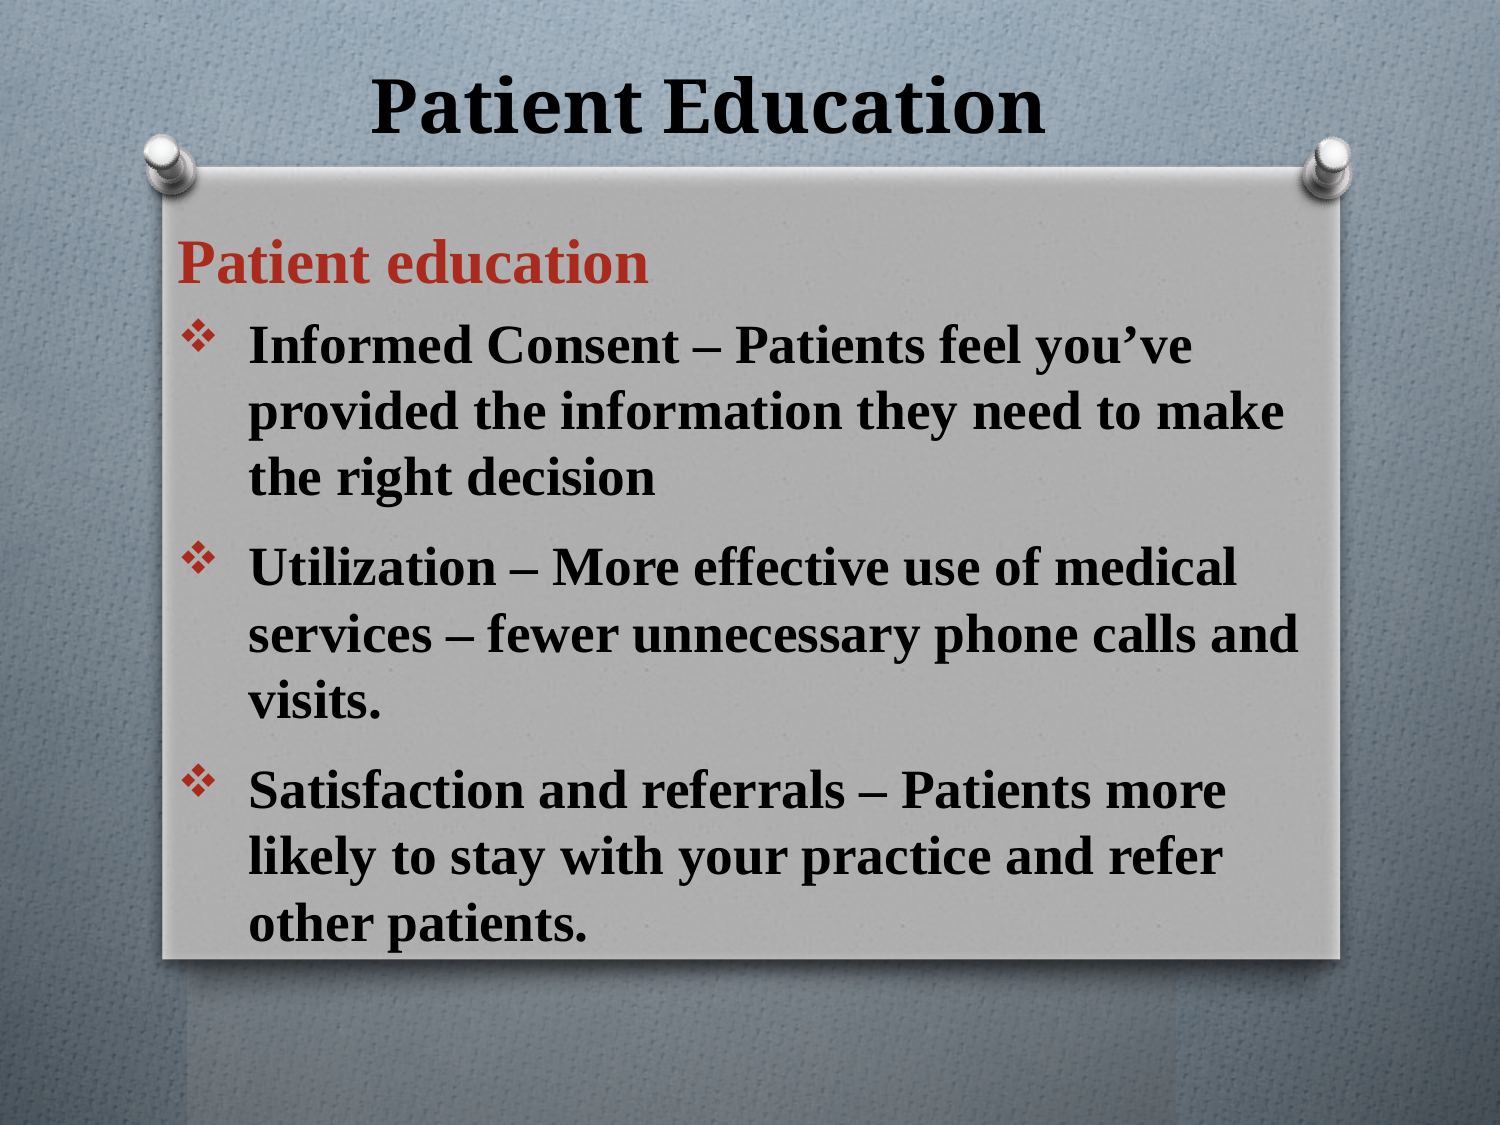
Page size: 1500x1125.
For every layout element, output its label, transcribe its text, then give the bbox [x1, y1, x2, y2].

subtitle Patient education Informed Consent – Patients feel you’ve provided the information they need to make the right decision Utilization – More effective use of medical services – fewer unnecessary phone calls and visits. Satisfaction and referrals – Patients more likely to stay with your practice and refer other patients. [162, 212, 1338, 963]
picture [1274, 109, 1396, 219]
title Patient Education [249, 50, 1189, 156]
picture [112, 100, 235, 212]
